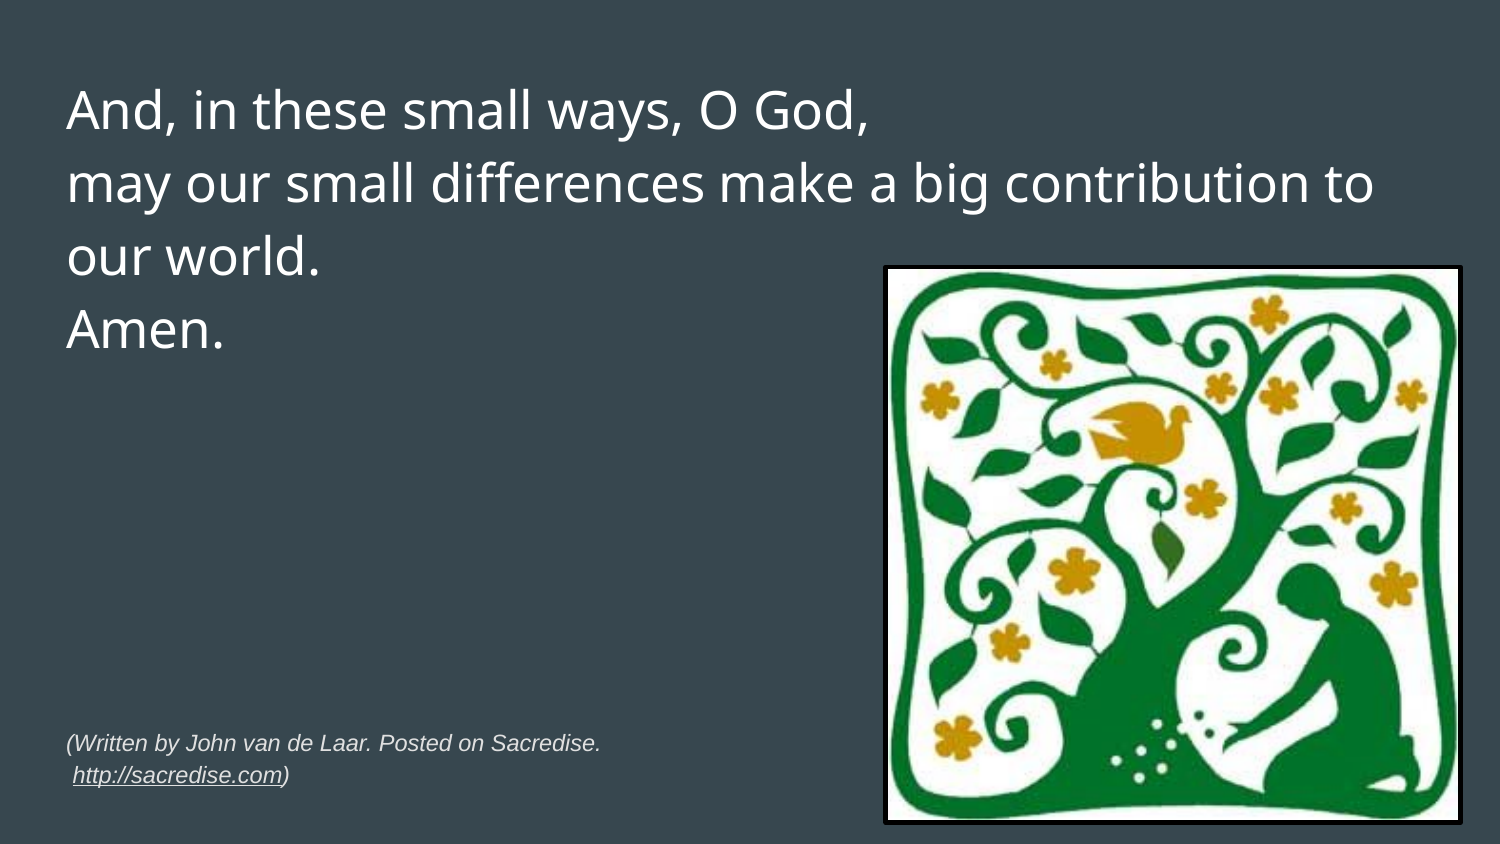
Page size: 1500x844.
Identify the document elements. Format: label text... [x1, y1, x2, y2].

picture [887, 268, 1459, 821]
list And, in these small ways, O God, may our small differences make a big contribution to our world. Amen. (Written by John van de Laar. Posted on Sacredise. http://sacredise.com) [51, 51, 1449, 808]
